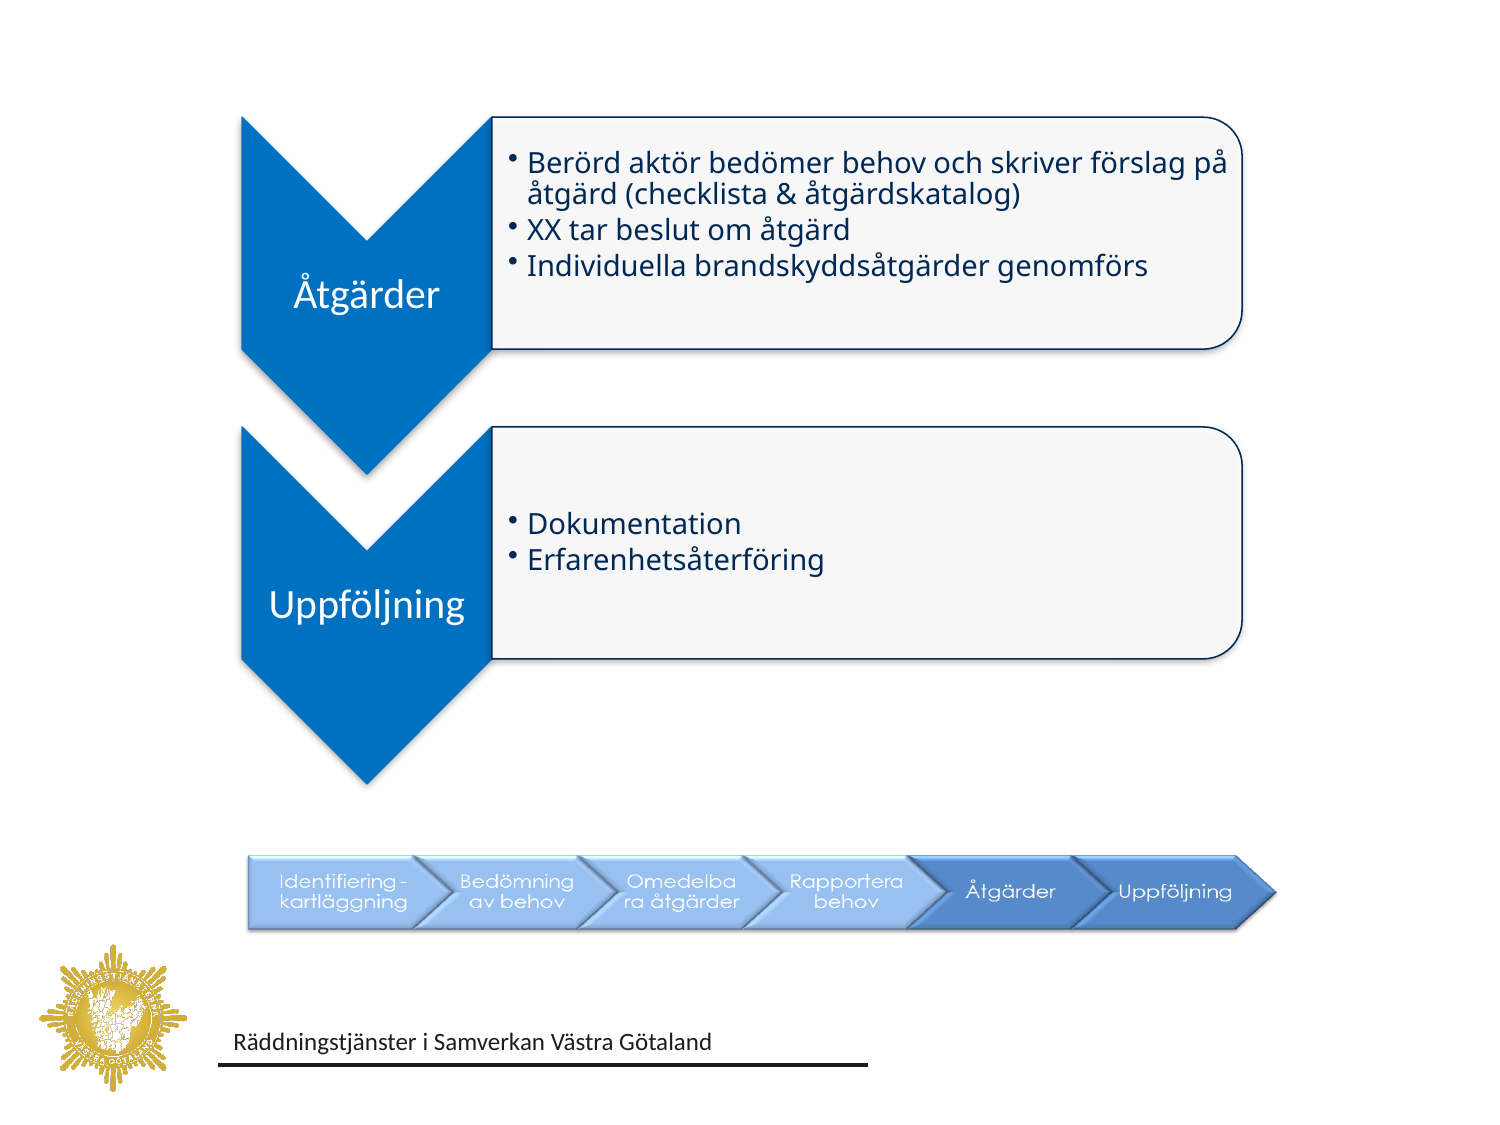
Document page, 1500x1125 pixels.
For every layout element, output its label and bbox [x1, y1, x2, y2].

picture [39, 944, 187, 1092]
picture [241, 680, 1282, 1103]
text_box [241, 116, 1243, 679]
